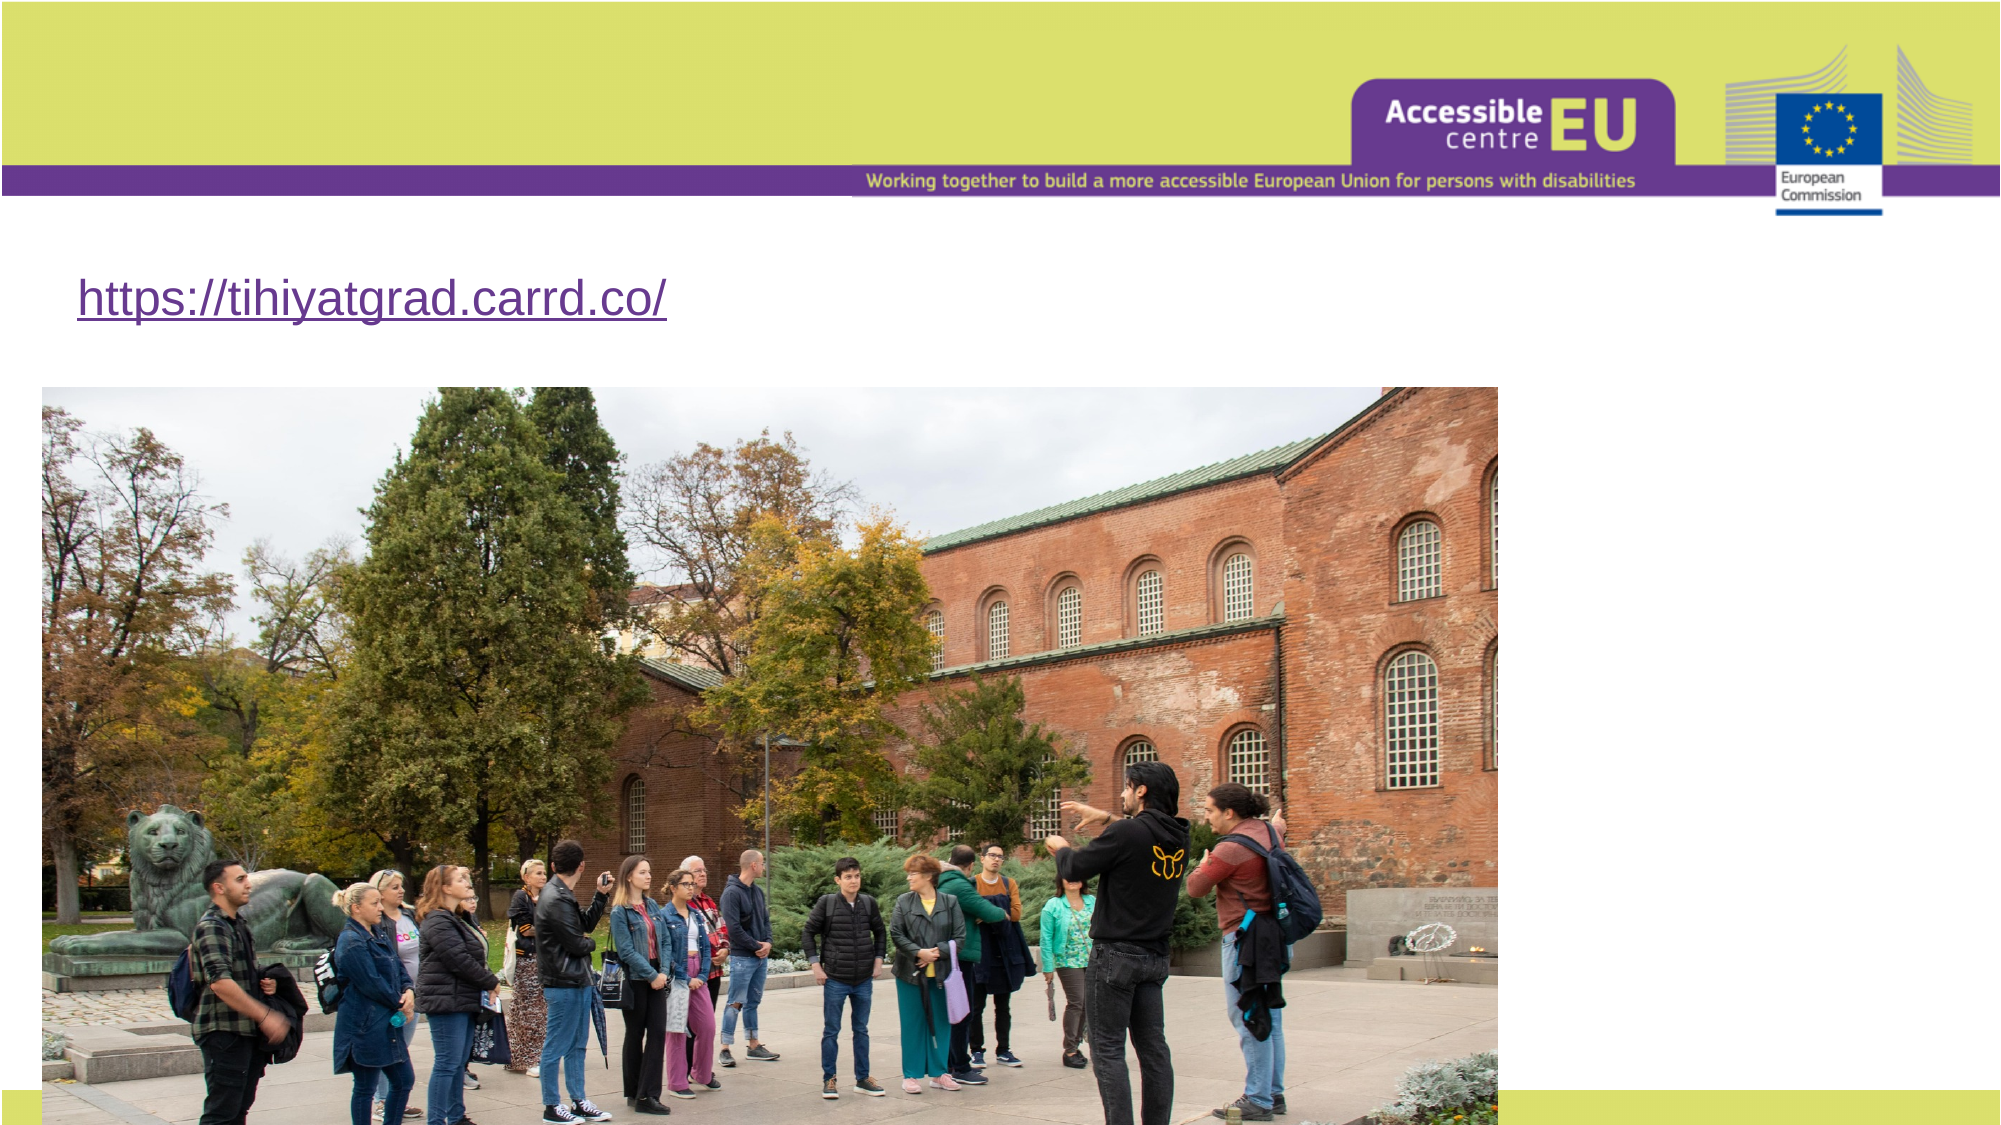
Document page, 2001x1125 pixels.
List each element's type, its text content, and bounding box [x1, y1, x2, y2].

title https://tihiyatgrad.carrd.co/ [62, 288, 1869, 370]
picture [2, 0, 2000, 1125]
